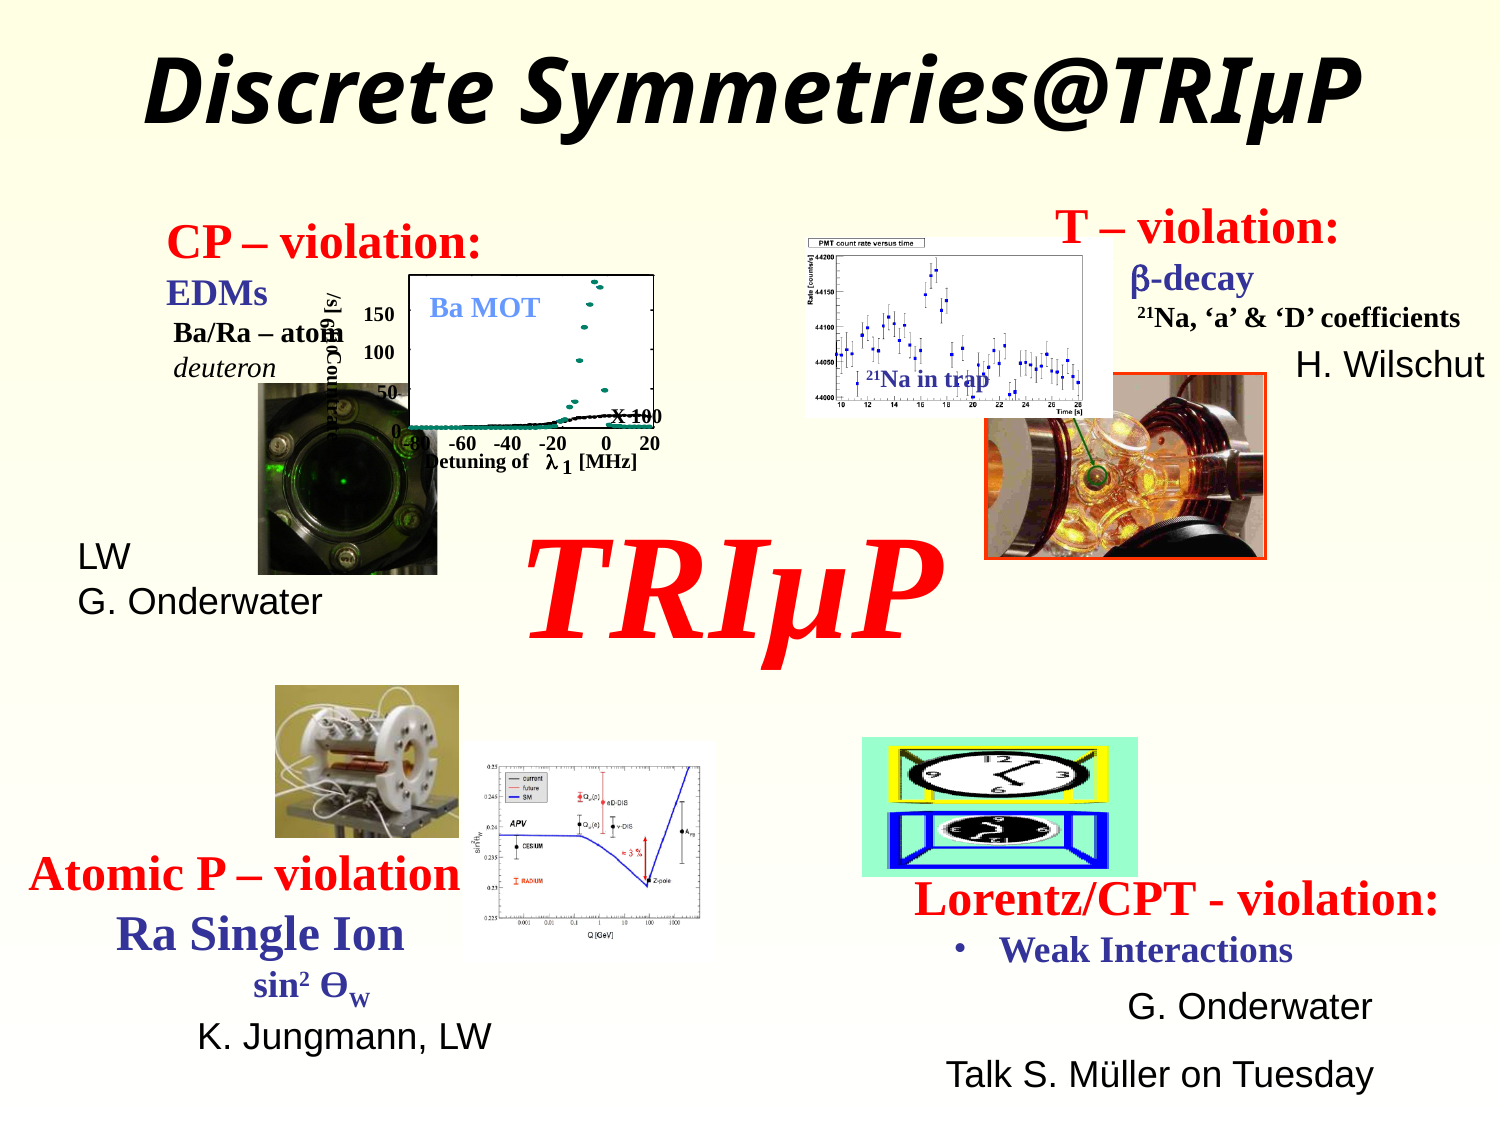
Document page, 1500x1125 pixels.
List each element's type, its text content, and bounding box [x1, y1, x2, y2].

picture [804, 237, 1264, 557]
text_box T – violation: -decay 21Na, ‘a’ & ‘D’ coefficients [1040, 185, 1476, 341]
picture [274, 685, 460, 838]
text_box LW G. Onderwater [62, 525, 338, 630]
text_box H. Wilschut [1280, 332, 1500, 438]
text_box Atomic P – violation: Ra Single Ion sin2 ϴW [13, 832, 493, 1019]
text_box Lorentz/CPT - violation: Weak Interactions [899, 857, 1475, 979]
picture [862, 737, 1138, 877]
text_box K. Jungmann, LW [182, 1004, 510, 1065]
text_box Discrete Symmetries@TRIμP [24, 24, 1479, 150]
picture [257, 382, 438, 576]
text_box TRIμP [502, 481, 958, 677]
text_box G. Onderwater [1112, 974, 1388, 1035]
text_box CP – violation: EDMs Ba/Ra – atom deuteron [76, 200, 499, 426]
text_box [462, 740, 717, 963]
text_box Talk S. Müller on Tuesday [930, 1042, 1390, 1103]
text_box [316, 274, 663, 480]
